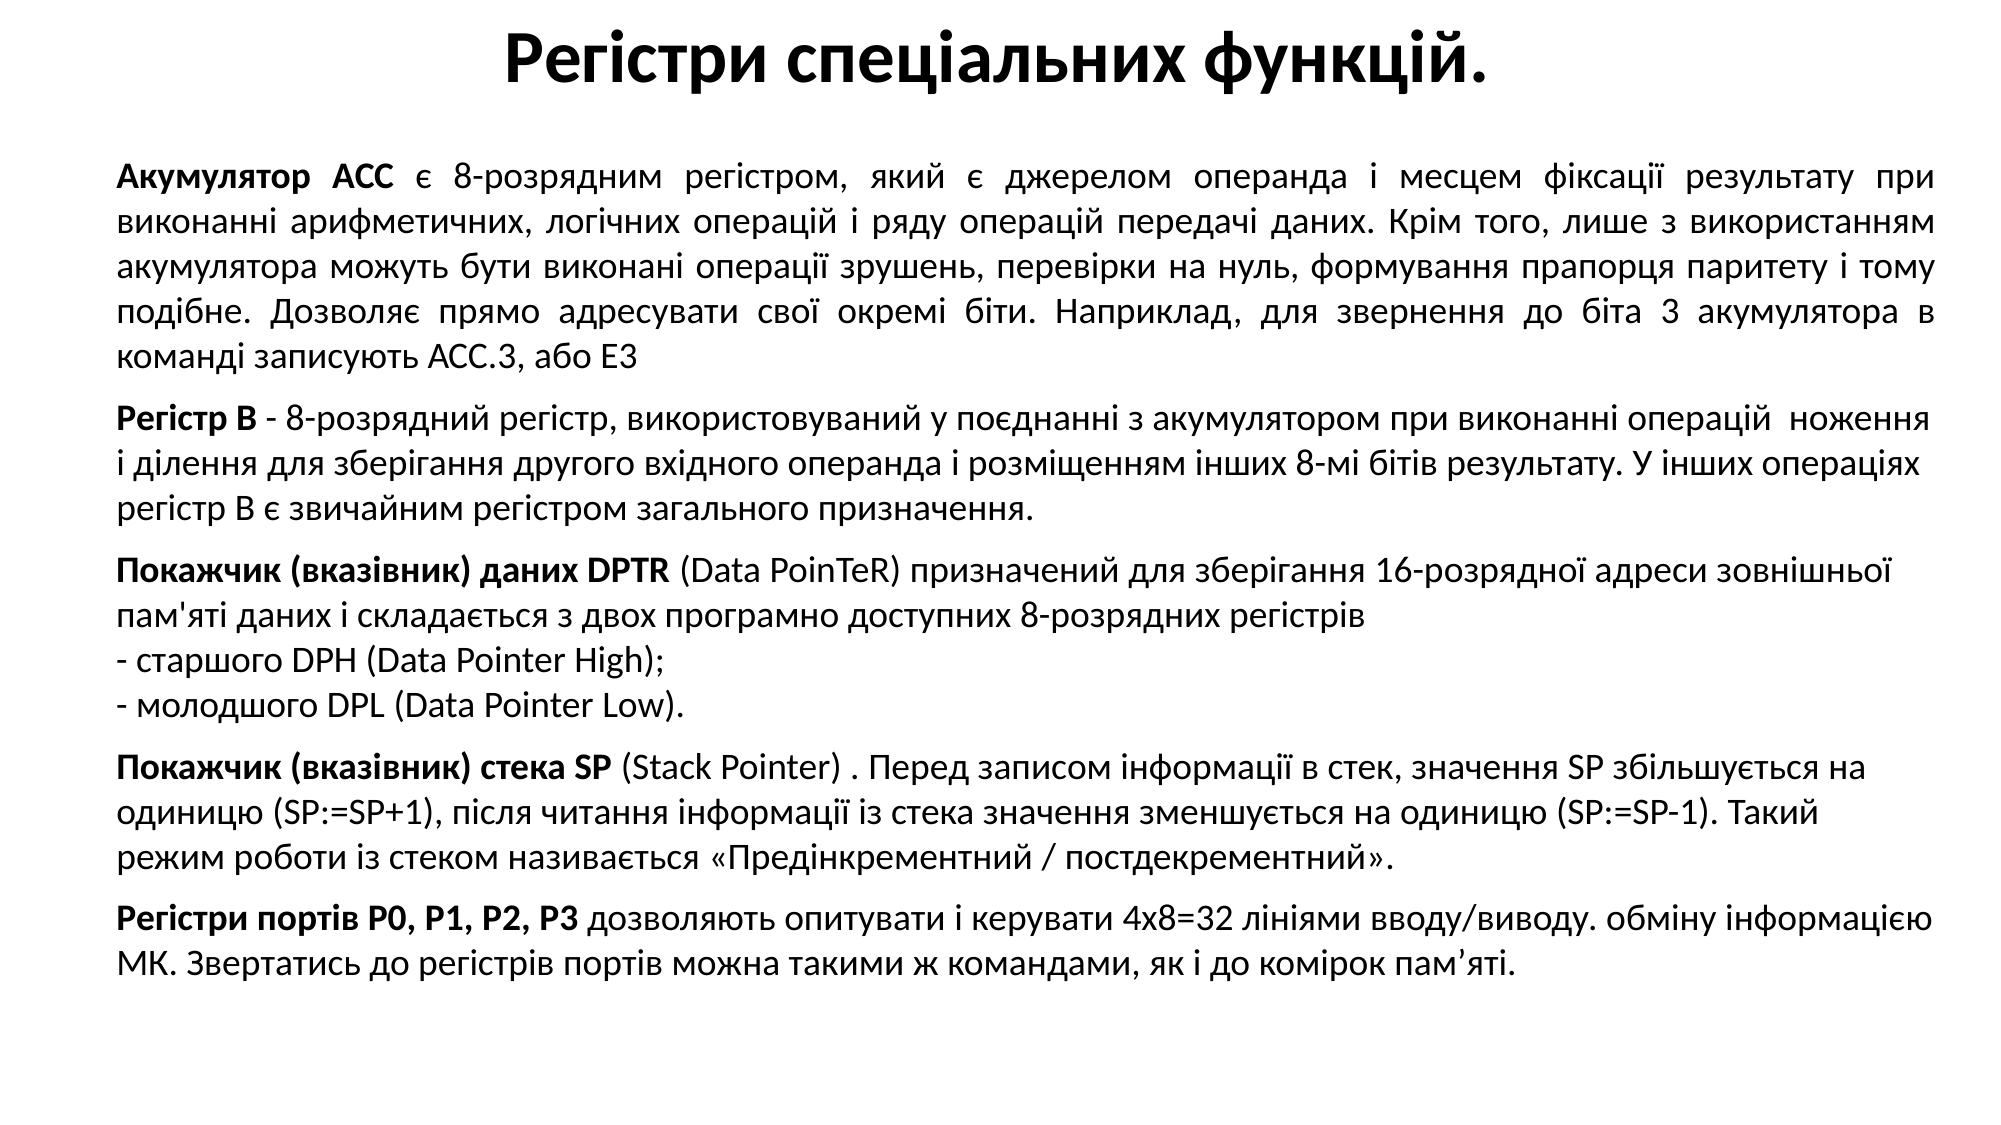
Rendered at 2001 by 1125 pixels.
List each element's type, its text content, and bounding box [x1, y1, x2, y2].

text_box Регістри спеціальних функцій. [490, 0, 1506, 105]
text_box Акумулятор AСС є 8-розрядним регістром, який є джерелом операнда і месцем фіксації результату при виконанні арифметичних, логічних операцій і ряду операцій передачі даних. Крім того, лише з використанням акумулятора можуть бути виконані операції зрушень, перевірки на нуль, формування прапорця паритету і тому подібне. Дозволяє прямо адресувати свої окремі біти. Наприклад, для звернення до біта 3 акумулятора в команді записують АСС.3, або E3 [101, 143, 1950, 384]
text_box Регістри портів P0, P1, P2, P3 дозволяють опитувати і керувати 4х8=32 лініями вводу/виводу. обміну інформацією МК. Звертатись до регістрів портів можна такими ж командами, як і до комірок пам’яті. [101, 885, 1950, 991]
text_box Регістр B - 8-розрядний регістр, використовуваний у поєднанні з акумулятором при виконанні операцій ноження і ділення для зберігання другого вхідного операнда і розміщенням інших 8-мі бітів результату. У інших операціях регістр B є звичайним регістром загального призначення. [101, 385, 1950, 536]
text_box Покажчик (вказівник) даних DPTR (Data PoinTeR) призначений для зберігання 16-розрядної адреси зовнішньої пам'яті даних і складається з двох програмно доступних 8-розрядних регістрів - старшого DPH (Data Pointer High); - молодшого DPL (Data Pointer Low). [101, 537, 1966, 733]
text_box Покажчик (вказівник) стека SP (Stack Pointer) . Перед записом інформації в стек, значення SP збільшується на одиницю (SP:=SP+1), після читання інформації із стека значення зменшується на одиницю (SP:=SP-1). Такий режим роботи із стеком називається «Предінкрементний / постдекрементний». [101, 734, 1909, 884]
